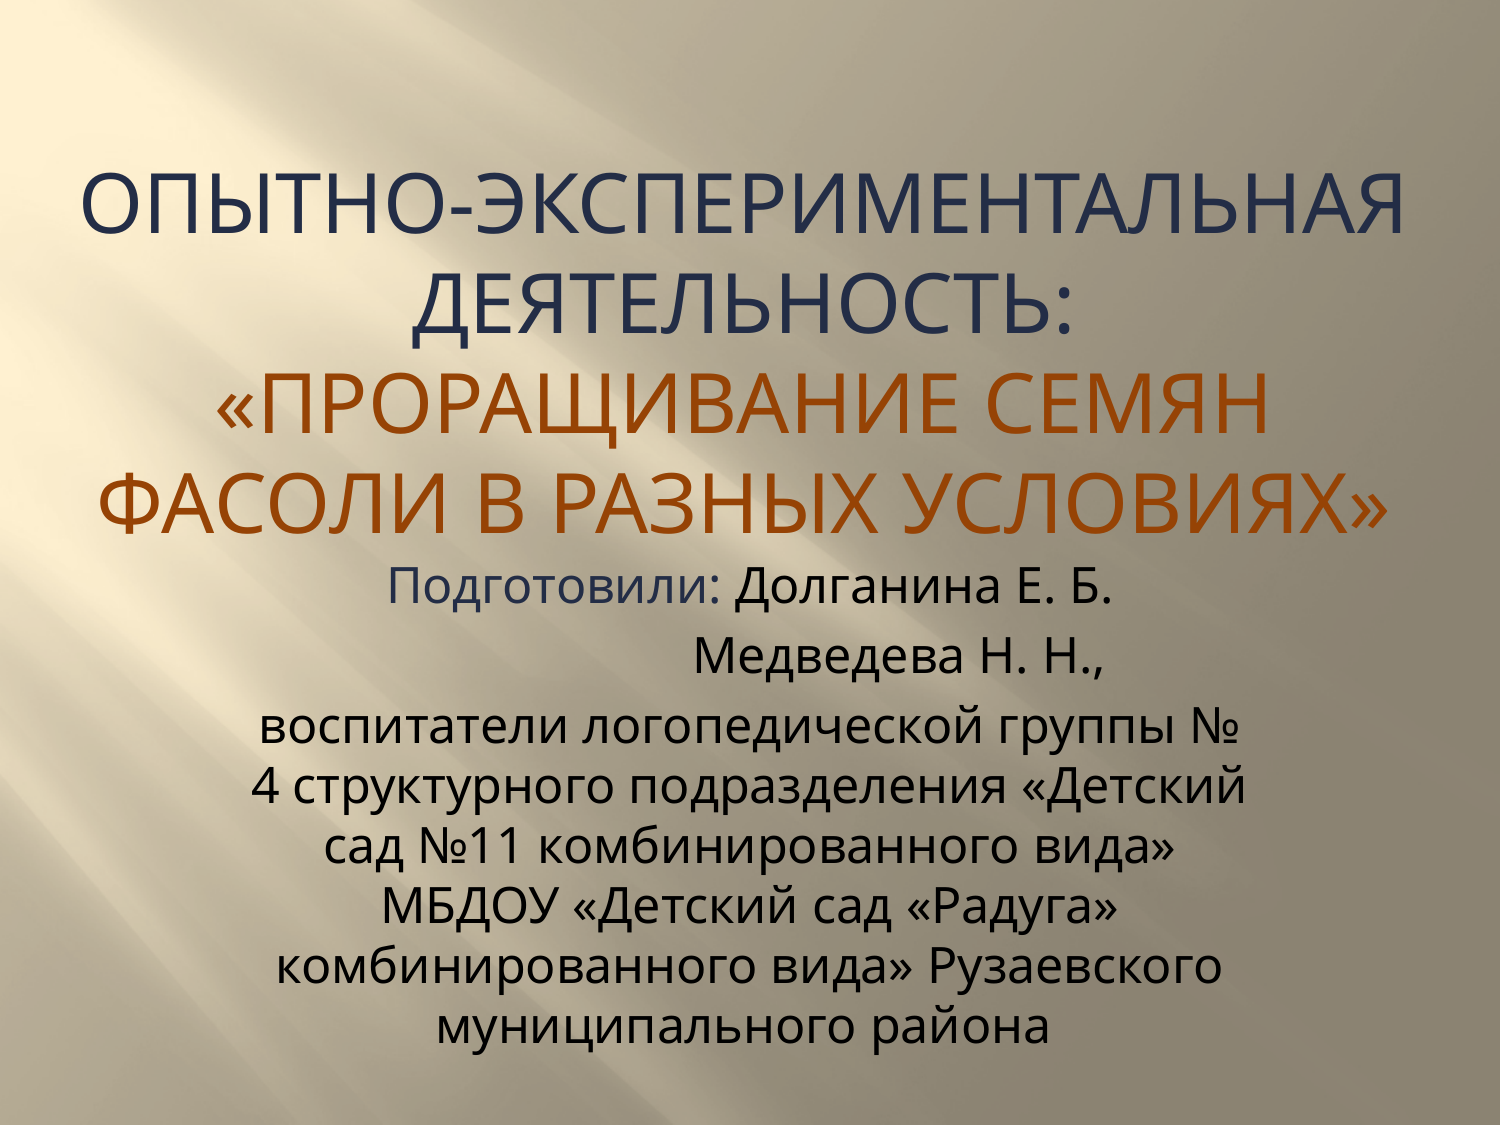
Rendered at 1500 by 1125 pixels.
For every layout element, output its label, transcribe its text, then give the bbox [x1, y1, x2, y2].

subtitle Подготовили: Долганина Е. Б. Медведева Н. Н., воспитатели логопедической группы № 4 структурного подразделения «Детский сад №11 комбинированного вида» МБДОУ «Детский сад «Радуга» комбинированного вида» Рузаевского муниципального района [225, 546, 1275, 1071]
title Опытно-экспериментальная деятельность: «Проращивание семян фасоли в разных условиях» [69, 224, 1420, 551]
